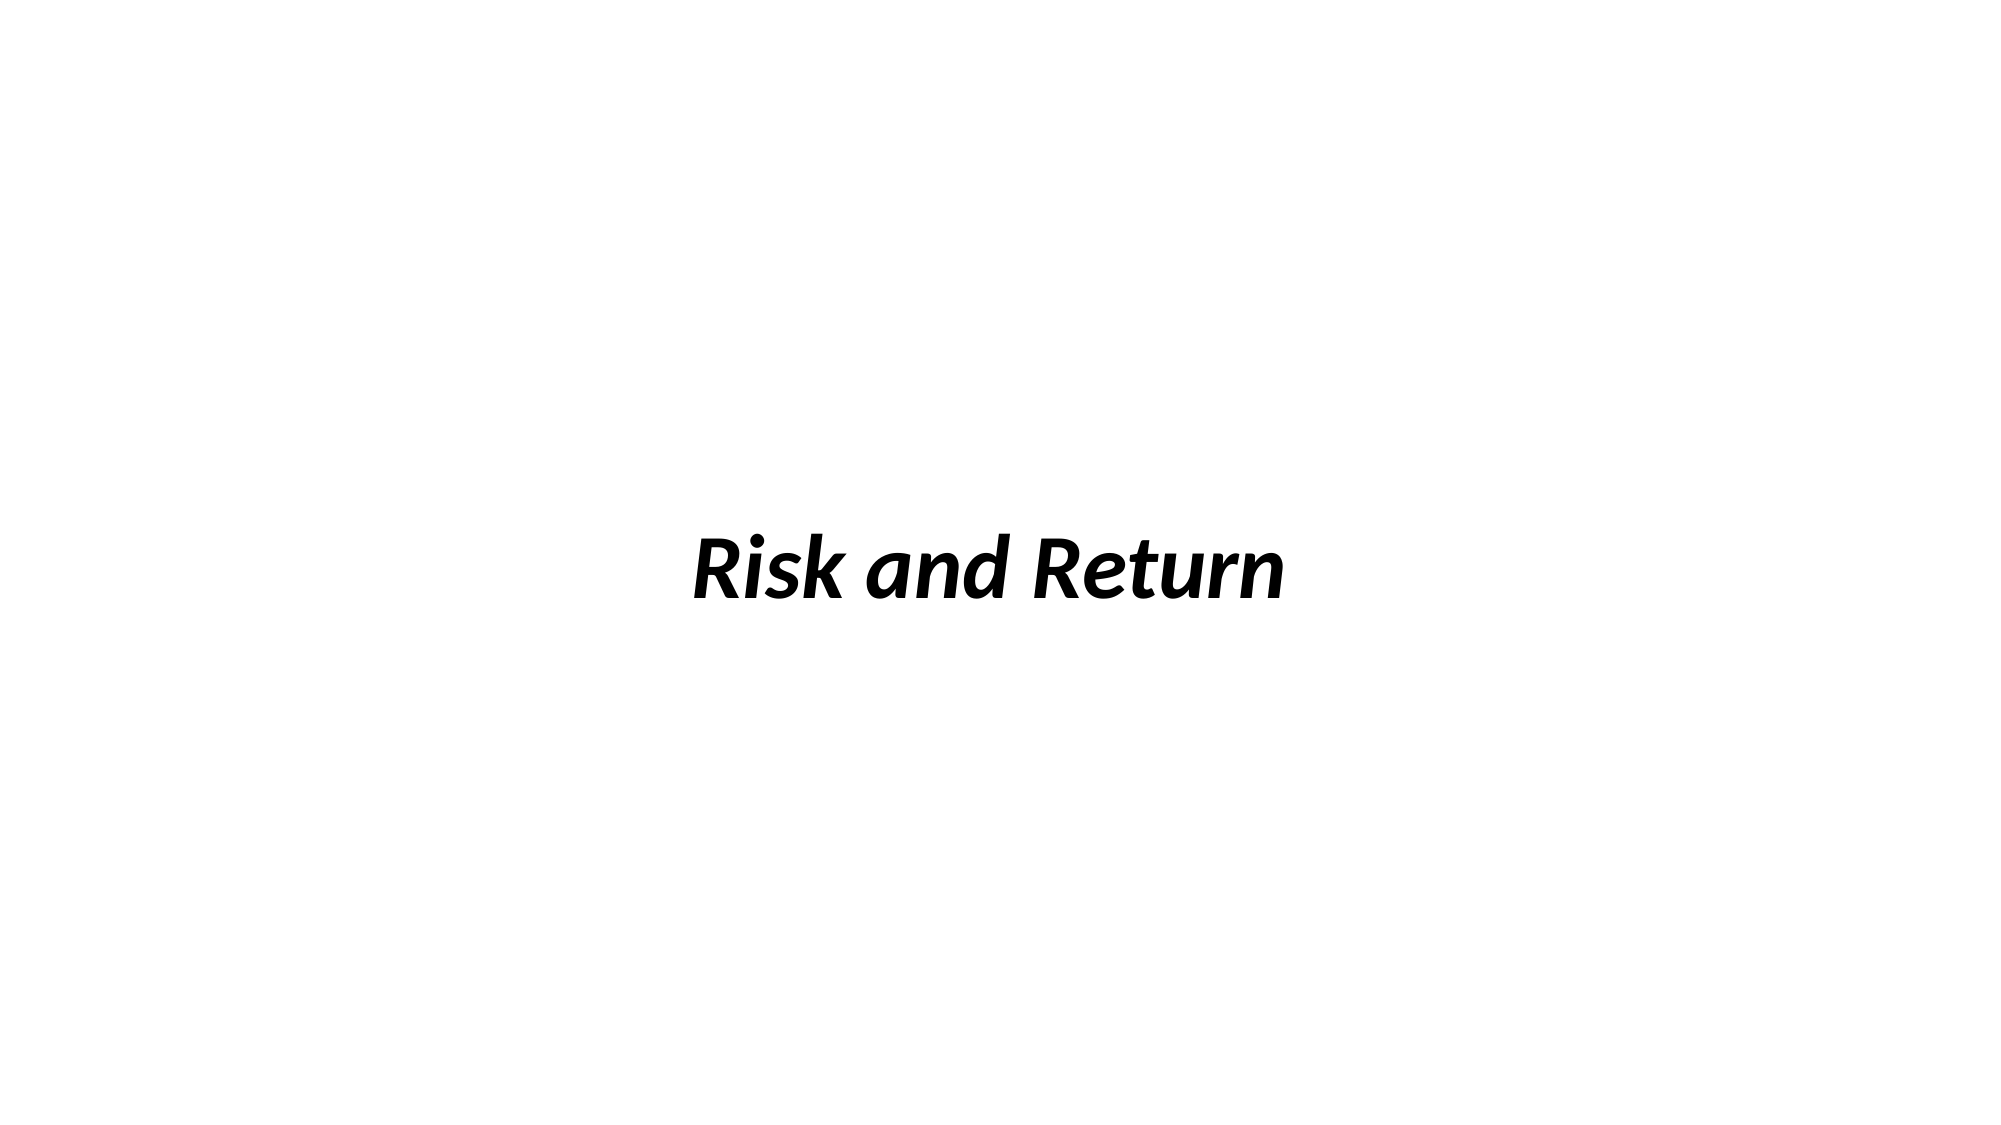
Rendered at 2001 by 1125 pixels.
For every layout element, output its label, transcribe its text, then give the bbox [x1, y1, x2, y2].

list Risk and Return [137, 299, 1863, 1014]
